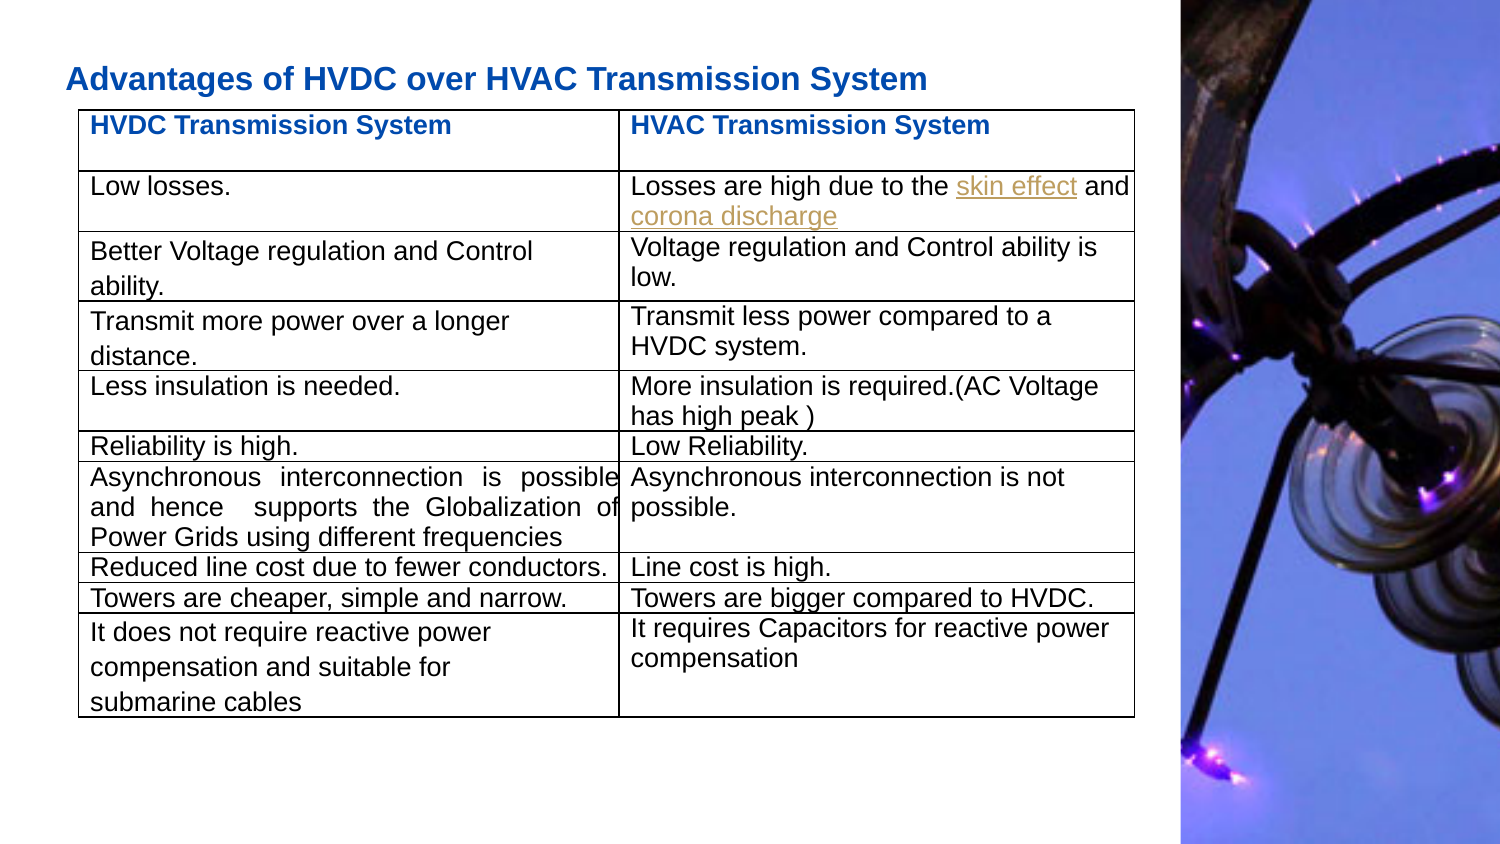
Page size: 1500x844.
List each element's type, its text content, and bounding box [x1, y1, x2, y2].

table_cell More insulation is required.(AC Voltage has high peak ) [620, 371, 1134, 430]
table_cell Asynchronous interconnection is not possible. [620, 462, 1134, 552]
table_cell Reliability is high. [79, 432, 618, 461]
table_cell It does not require reactive power compensation and suitable for submarine cables [79, 614, 618, 716]
picture [1180, 0, 1500, 844]
table_cell Less insulation is needed. [79, 371, 618, 430]
table_header HVAC Transmission System [620, 111, 1134, 170]
table_cell Low losses. [79, 172, 618, 231]
table_cell Transmit less power compared to a HVDC system. [620, 302, 1134, 370]
table_cell Better Voltage regulation and Control ability. [79, 232, 618, 300]
table_cell Towers are bigger compared to HVDC. [620, 583, 1134, 612]
table_cell Asynchronous interconnection is possible and hence supports the Globalization of Power Grids using different frequencies [79, 462, 618, 552]
table_cell Losses are high due to the skin effect and corona discharge [620, 172, 1134, 231]
table_cell Voltage regulation and Control ability is low. [620, 232, 1134, 300]
table_header HVDC Transmission System [79, 111, 618, 170]
table_cell Line cost is high. [620, 553, 1134, 582]
table_cell Low Reliability. [620, 432, 1134, 461]
title Advantages of HVDC over HVAC Transmission System [48, 39, 1135, 111]
table_cell Reduced line cost due to fewer conductors. [79, 553, 618, 582]
table_cell It requires Capacitors for reactive power compensation [620, 614, 1134, 716]
table_cell Transmit more power over a longer distance. [79, 302, 618, 370]
table_cell Towers are cheaper, simple and narrow. [79, 583, 618, 612]
